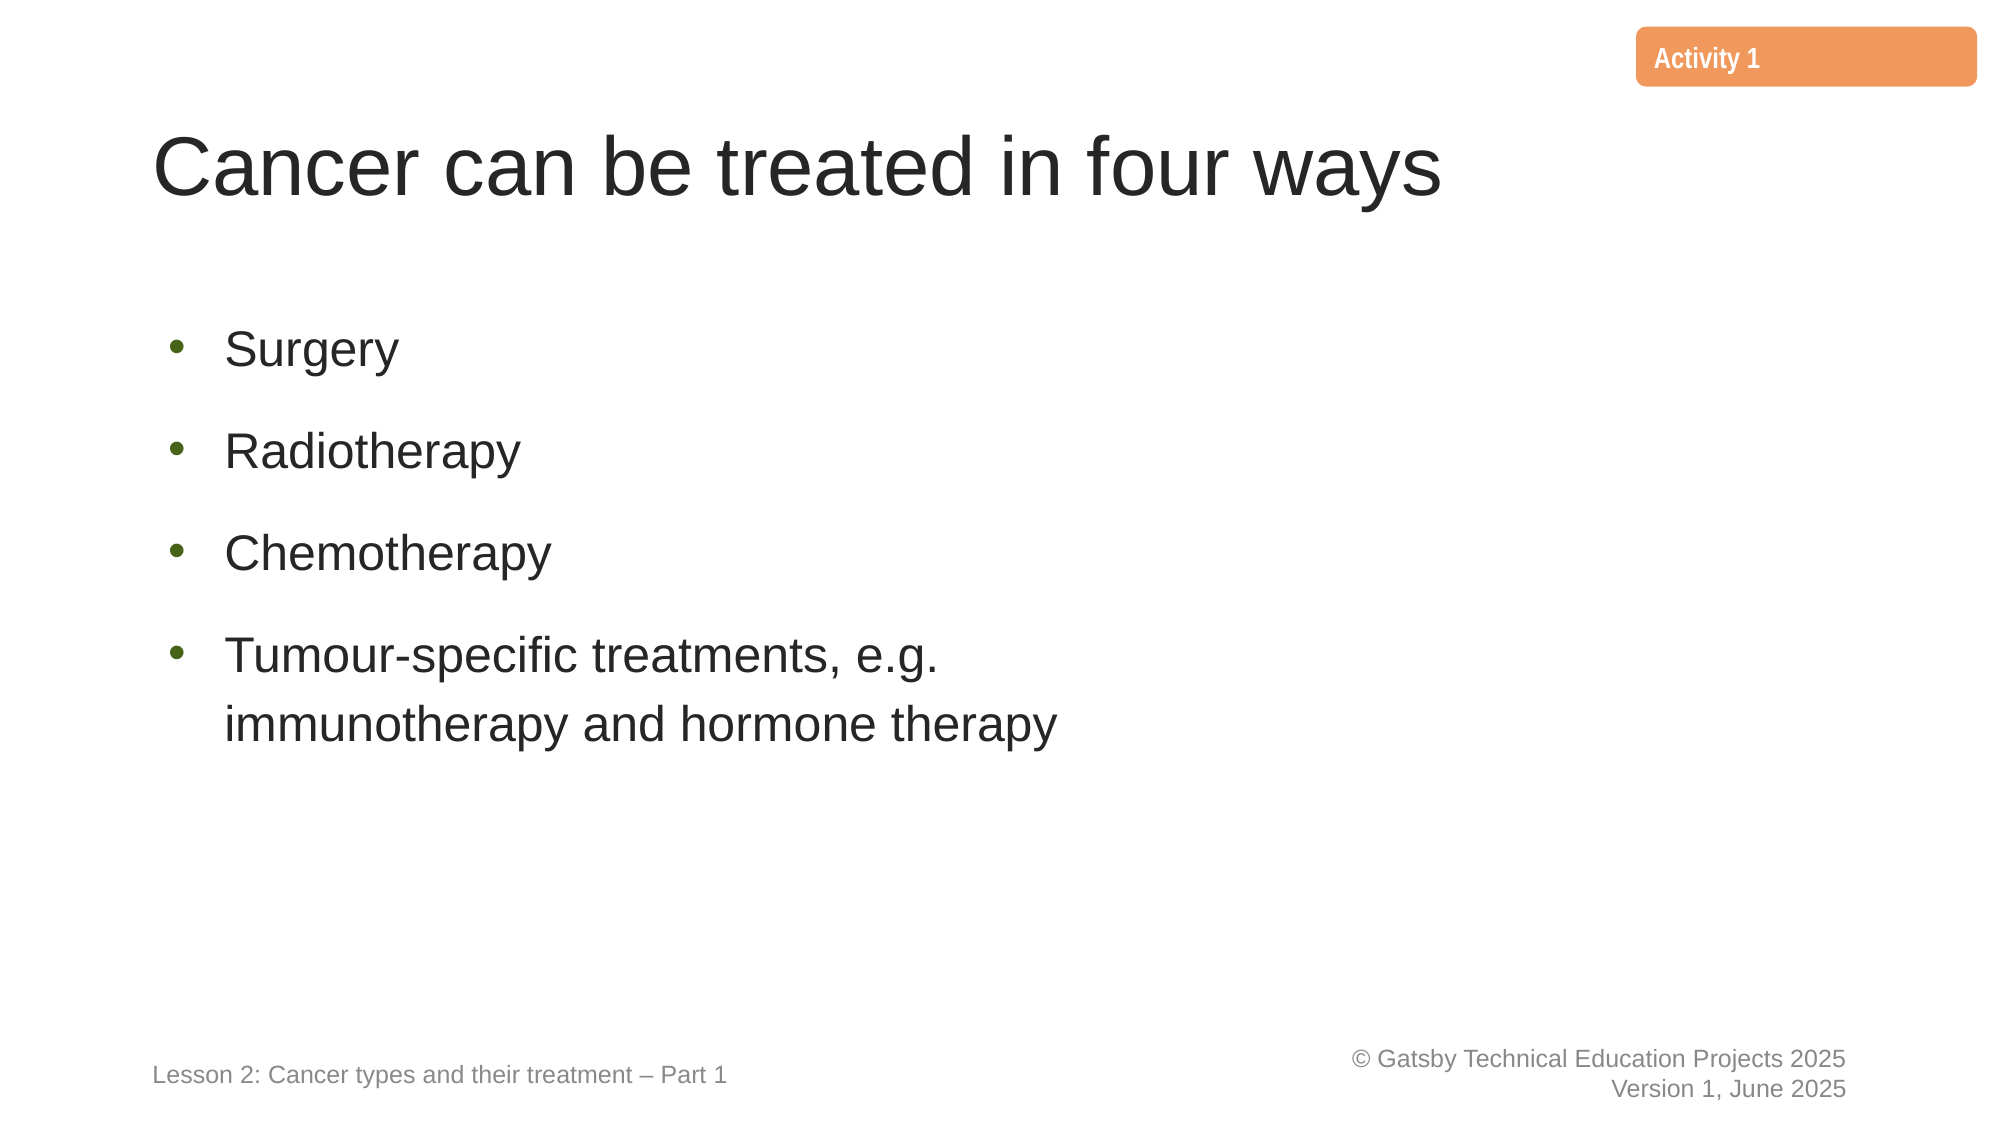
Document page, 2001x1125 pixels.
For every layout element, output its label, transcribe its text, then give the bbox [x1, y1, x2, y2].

text_box Activity 1 [1636, 26, 1978, 87]
title Cancer can be treated in four ways [137, 59, 1863, 278]
list Lesson 2: Cancer types and their treatment – Part 1 [137, 1042, 829, 1103]
list Surgery Radiotherapy Chemotherapy Tumour-specific treatments, e.g. immunotherapy and hormone therapy [137, 299, 1188, 1014]
